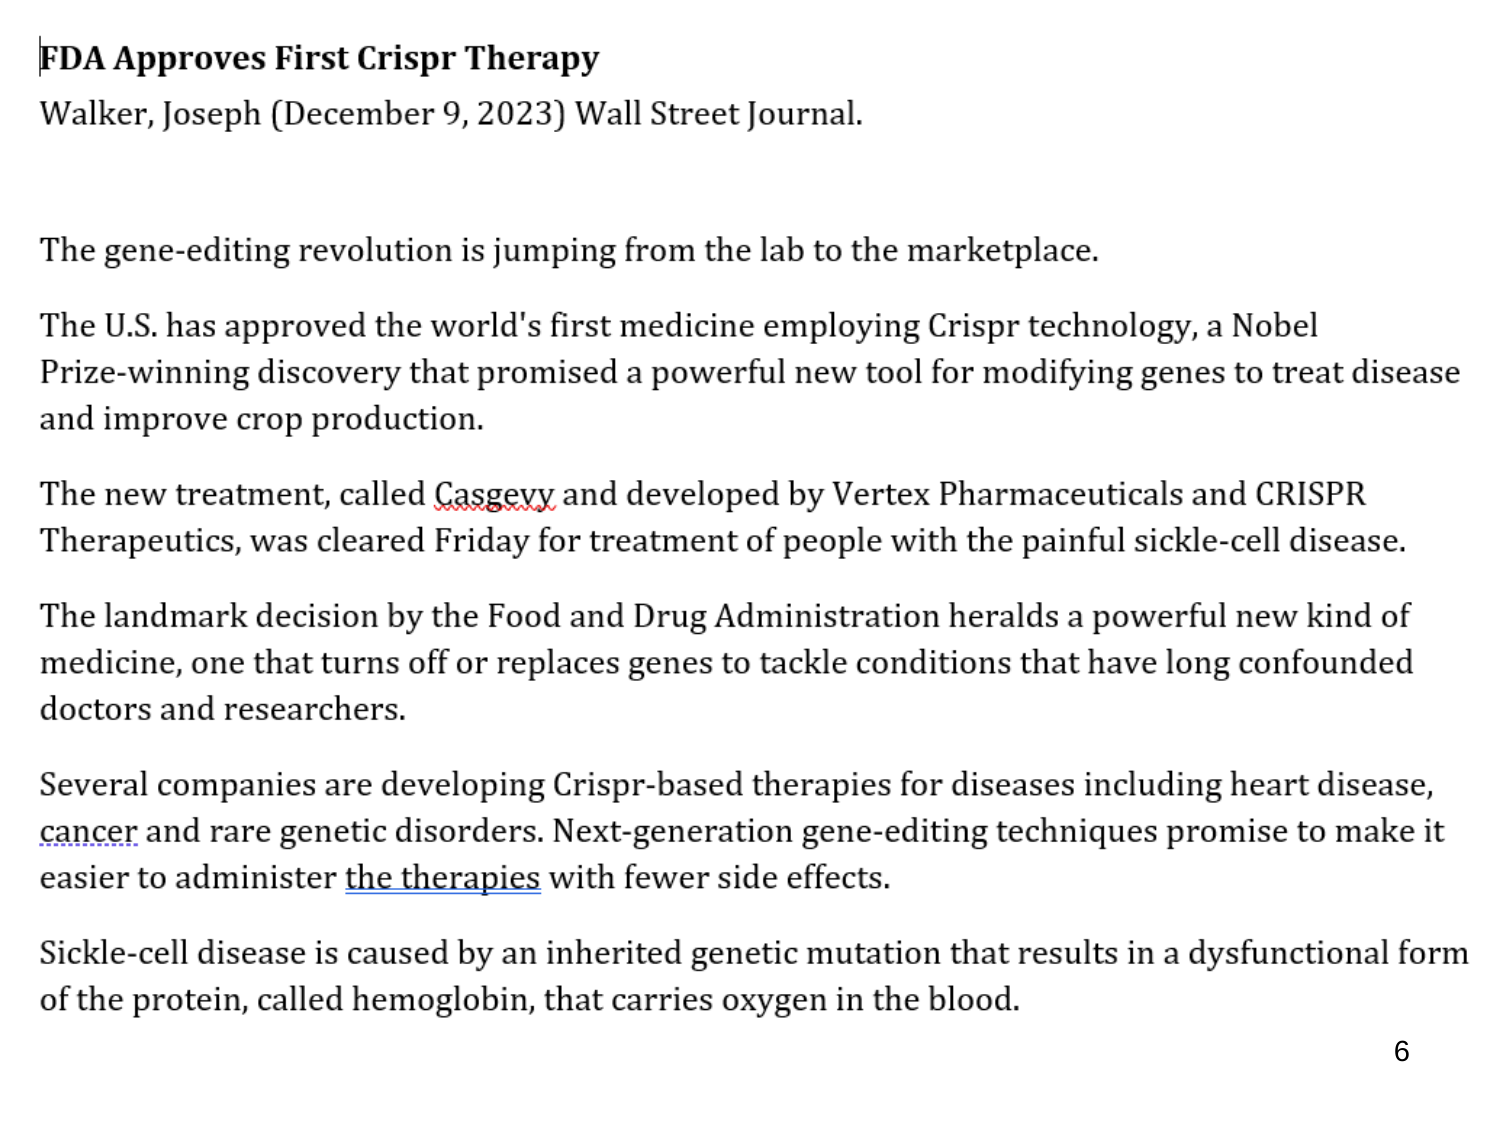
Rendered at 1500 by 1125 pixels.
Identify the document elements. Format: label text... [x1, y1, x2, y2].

slide_number 6 [1074, 1032, 1425, 1103]
picture [24, 26, 1480, 1025]
